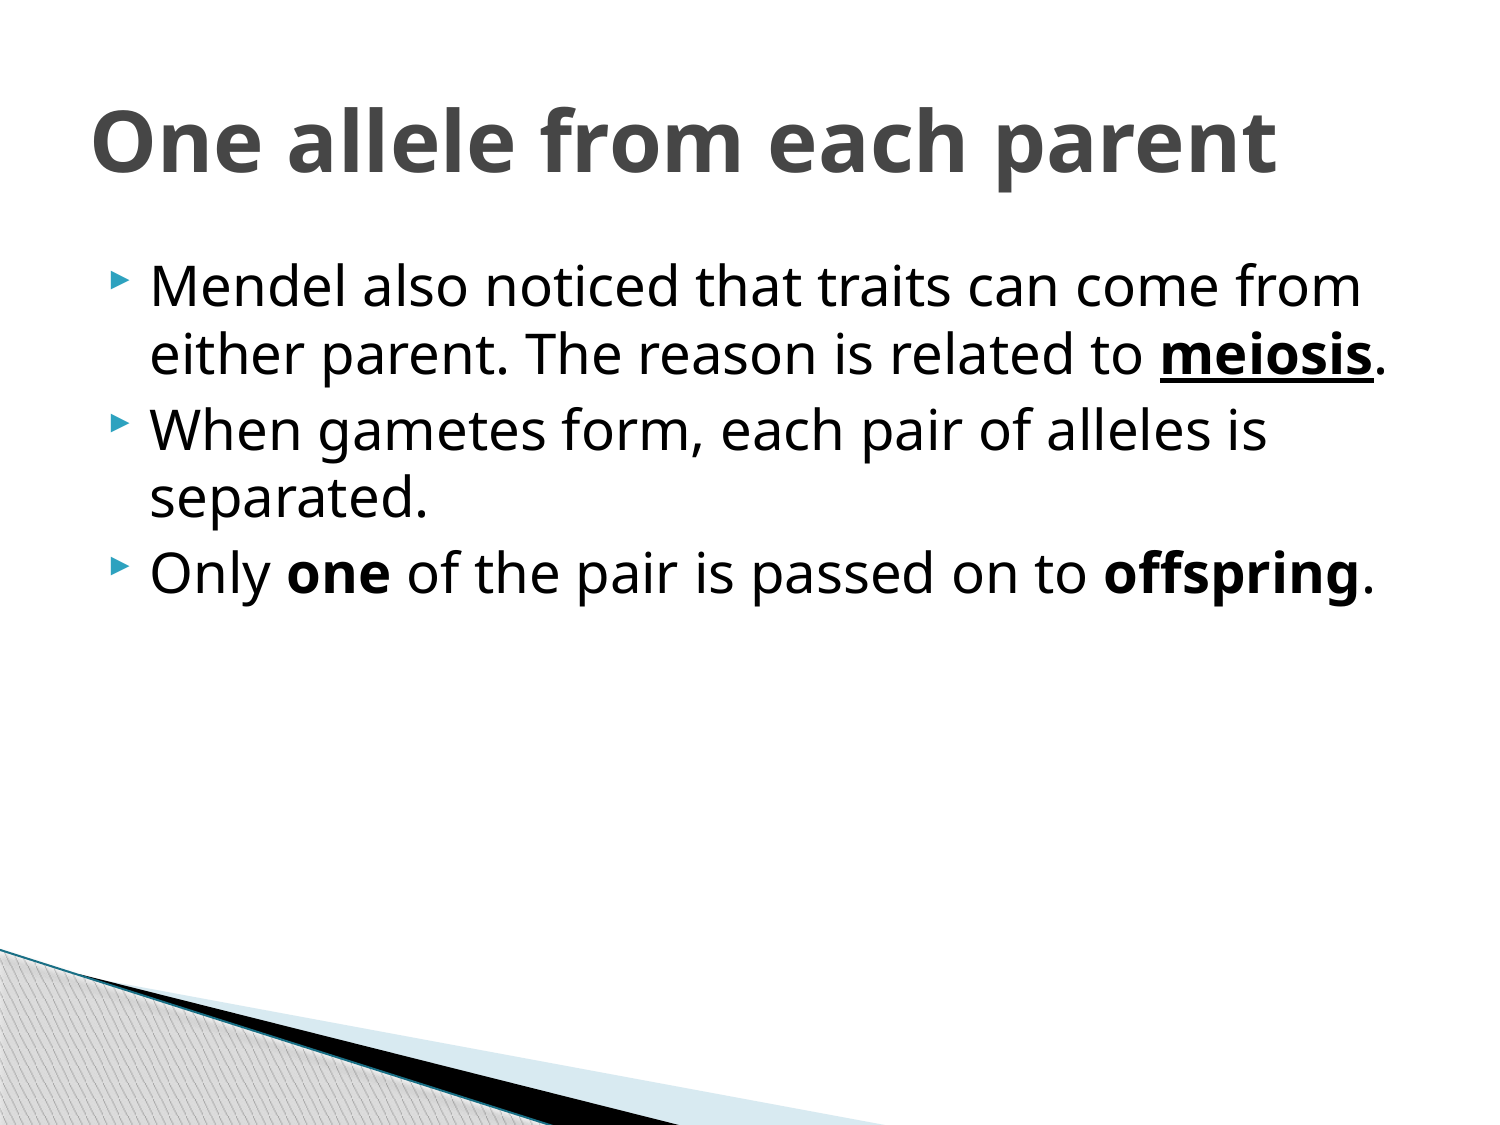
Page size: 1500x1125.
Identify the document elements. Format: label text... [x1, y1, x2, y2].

list Mendel also noticed that traits can come from either parent. The reason is related to meiosis. When gametes form, each pair of alleles is separated. Only one of the pair is passed on to offspring. [75, 243, 1425, 986]
title One allele from each parent [75, 45, 1425, 233]
